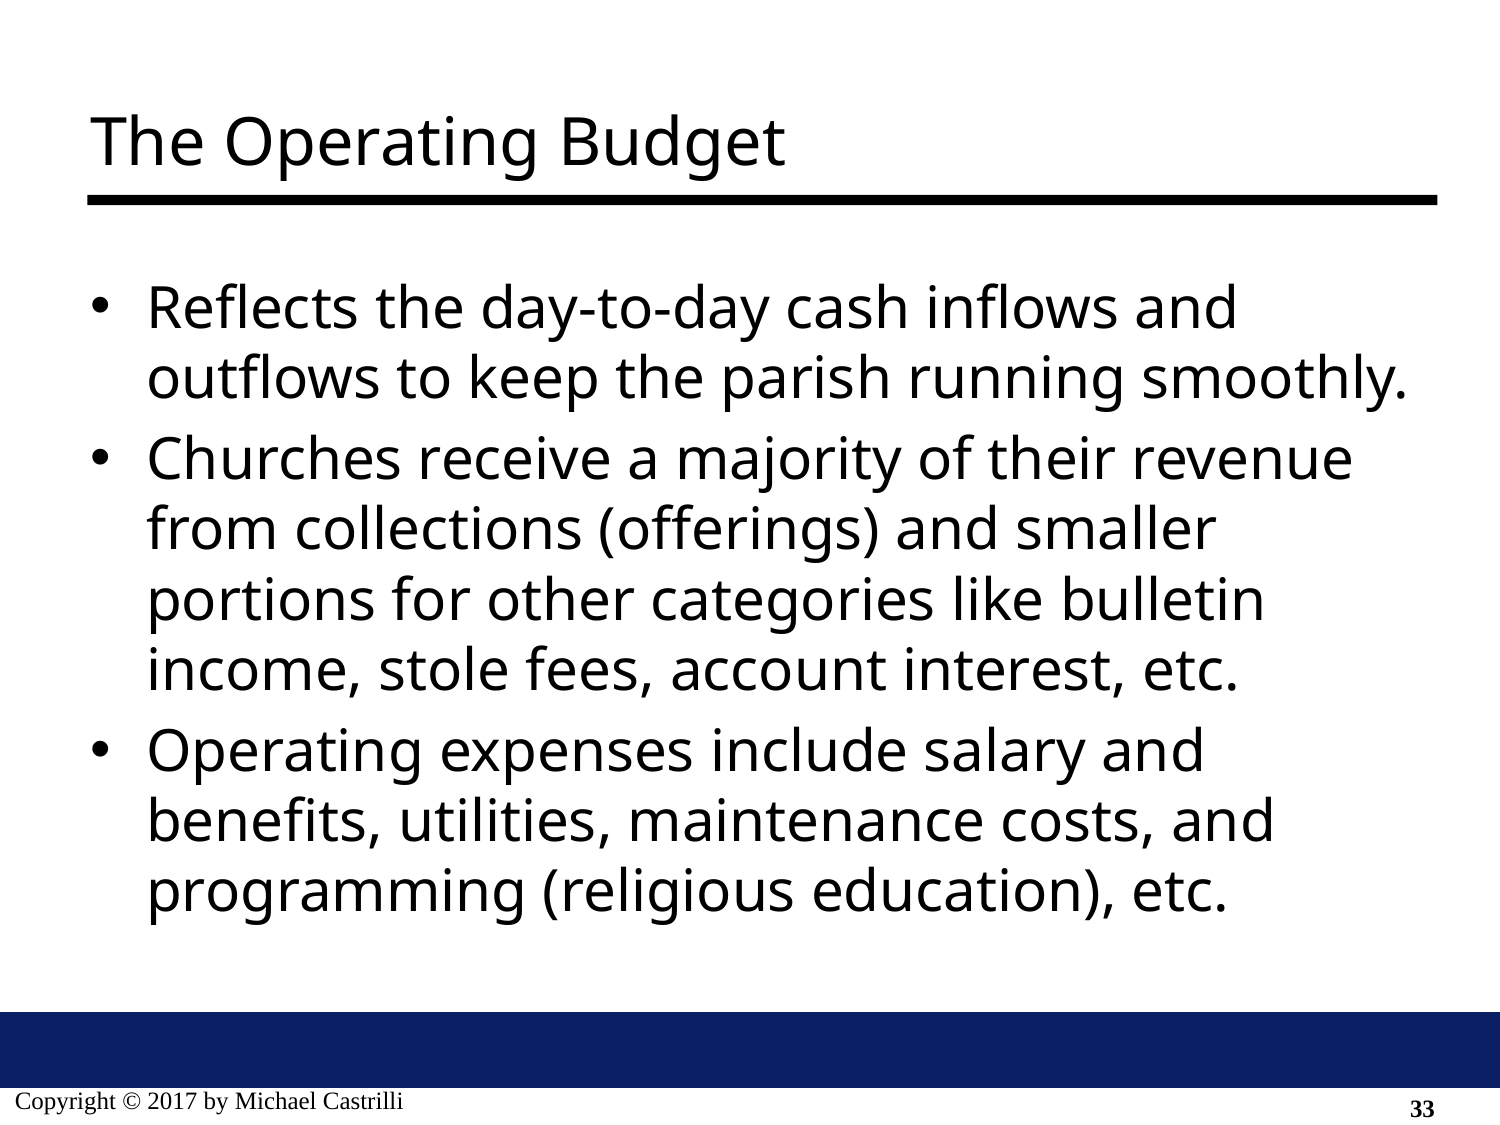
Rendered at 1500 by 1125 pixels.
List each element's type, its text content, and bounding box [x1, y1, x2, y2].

title The Operating Budget [75, 45, 1425, 233]
picture [0, 1012, 1500, 1088]
list Reflects the day-to-day cash inflows and outflows to keep the parish running smoothly. Churches receive a majority of their revenue from collections (offerings) and smaller portions for other categories like bulletin income, stole fees, account interest, etc. Operating expenses include salary and benefits, utilities, maintenance costs, and programming (religious education), etc. [75, 262, 1425, 1005]
slide_number 33 [1100, 1077, 1450, 1125]
